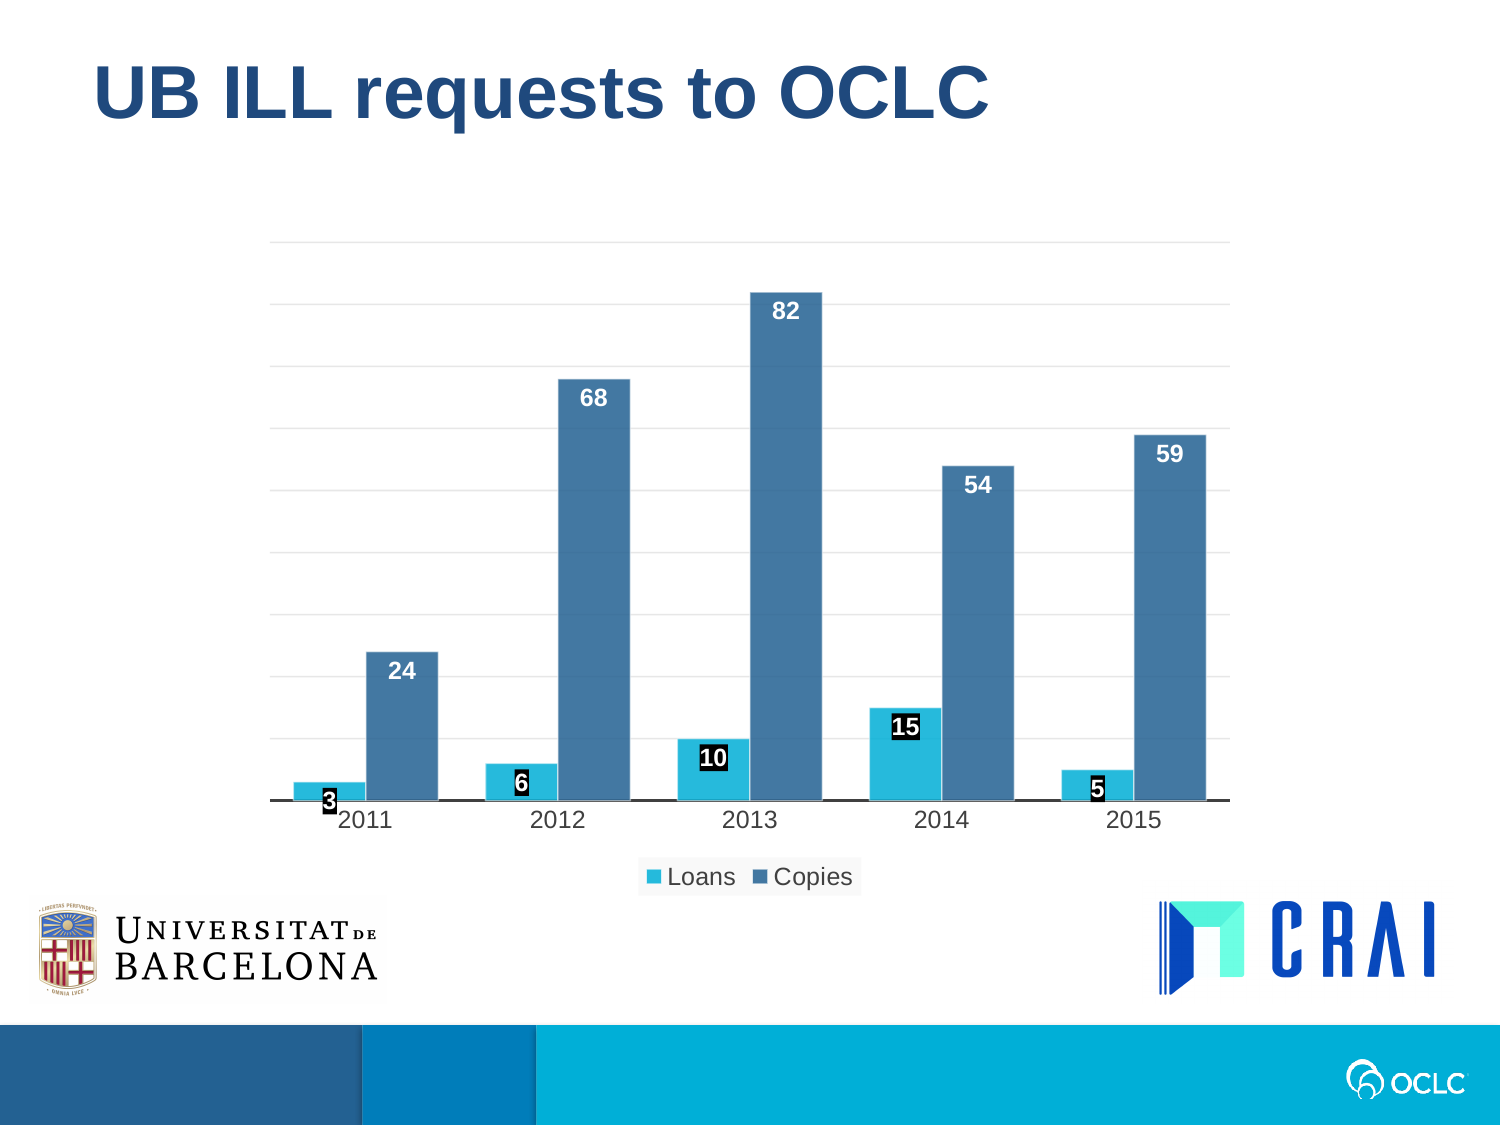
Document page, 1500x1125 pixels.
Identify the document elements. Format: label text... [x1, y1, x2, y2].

picture [1141, 880, 1455, 1004]
chart [249, 228, 1251, 897]
picture [29, 895, 388, 1004]
list UB ILL requests to OCLC [78, 36, 1421, 187]
